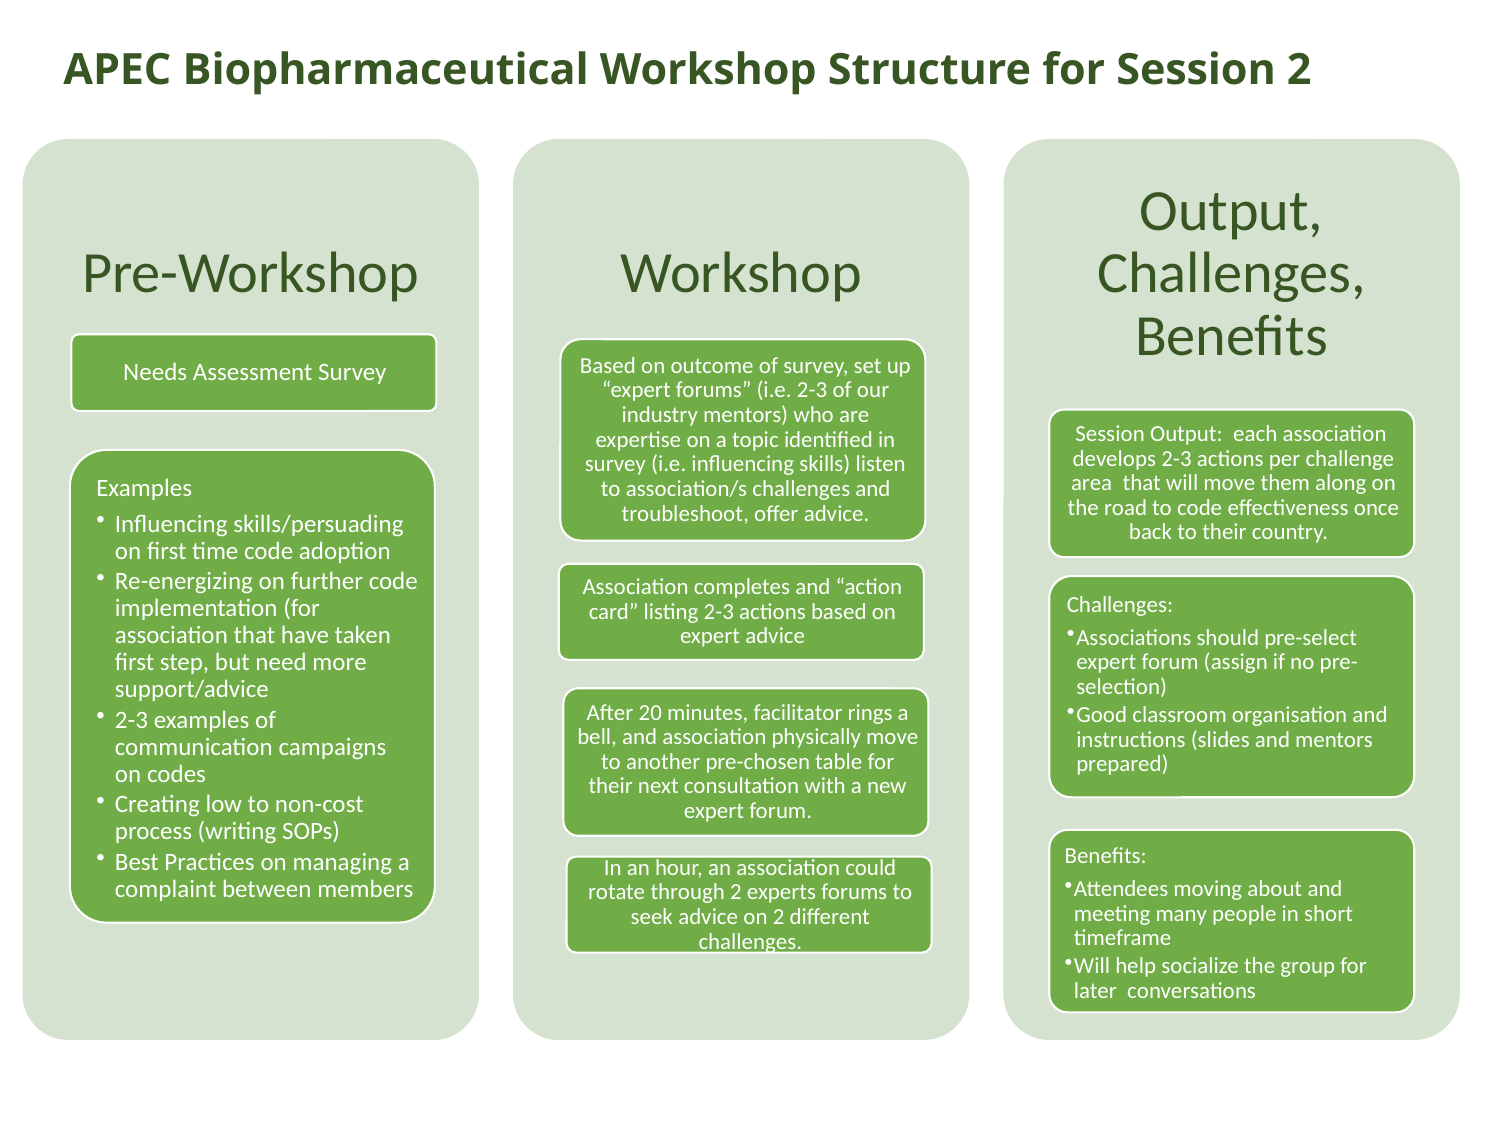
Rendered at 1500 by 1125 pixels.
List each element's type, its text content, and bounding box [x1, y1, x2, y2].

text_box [22, 138, 1460, 1040]
title APEC Biopharmaceutical Workshop Structure for Session 2 [48, 28, 1458, 113]
